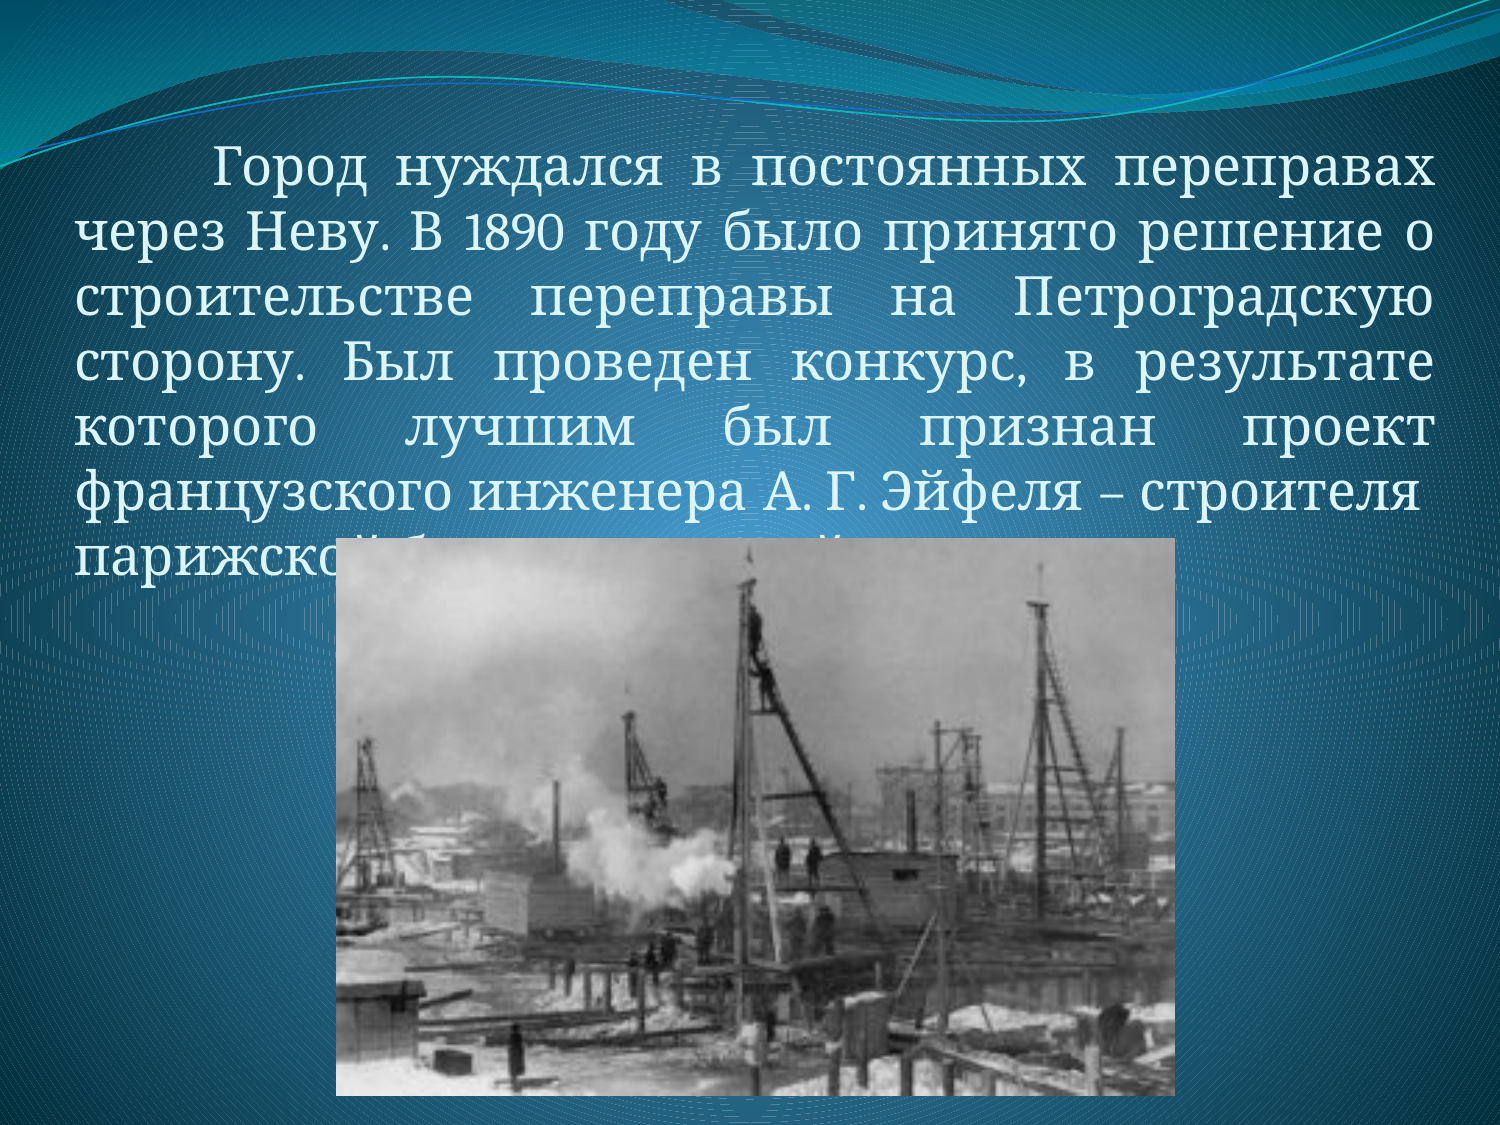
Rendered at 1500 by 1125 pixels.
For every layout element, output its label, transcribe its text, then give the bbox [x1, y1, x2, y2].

picture [336, 538, 1175, 1096]
title Город нуждался в постоянных переправах через Неву. В 1890 году было принято решение о строительстве переправы на Петроградскую сторону. Был проведен конкурс, в результате которого лучшим был признан проект французского инженера А. Г. Эйфеля – строителя парижской башни, носящей его имя. [74, 196, 1437, 587]
